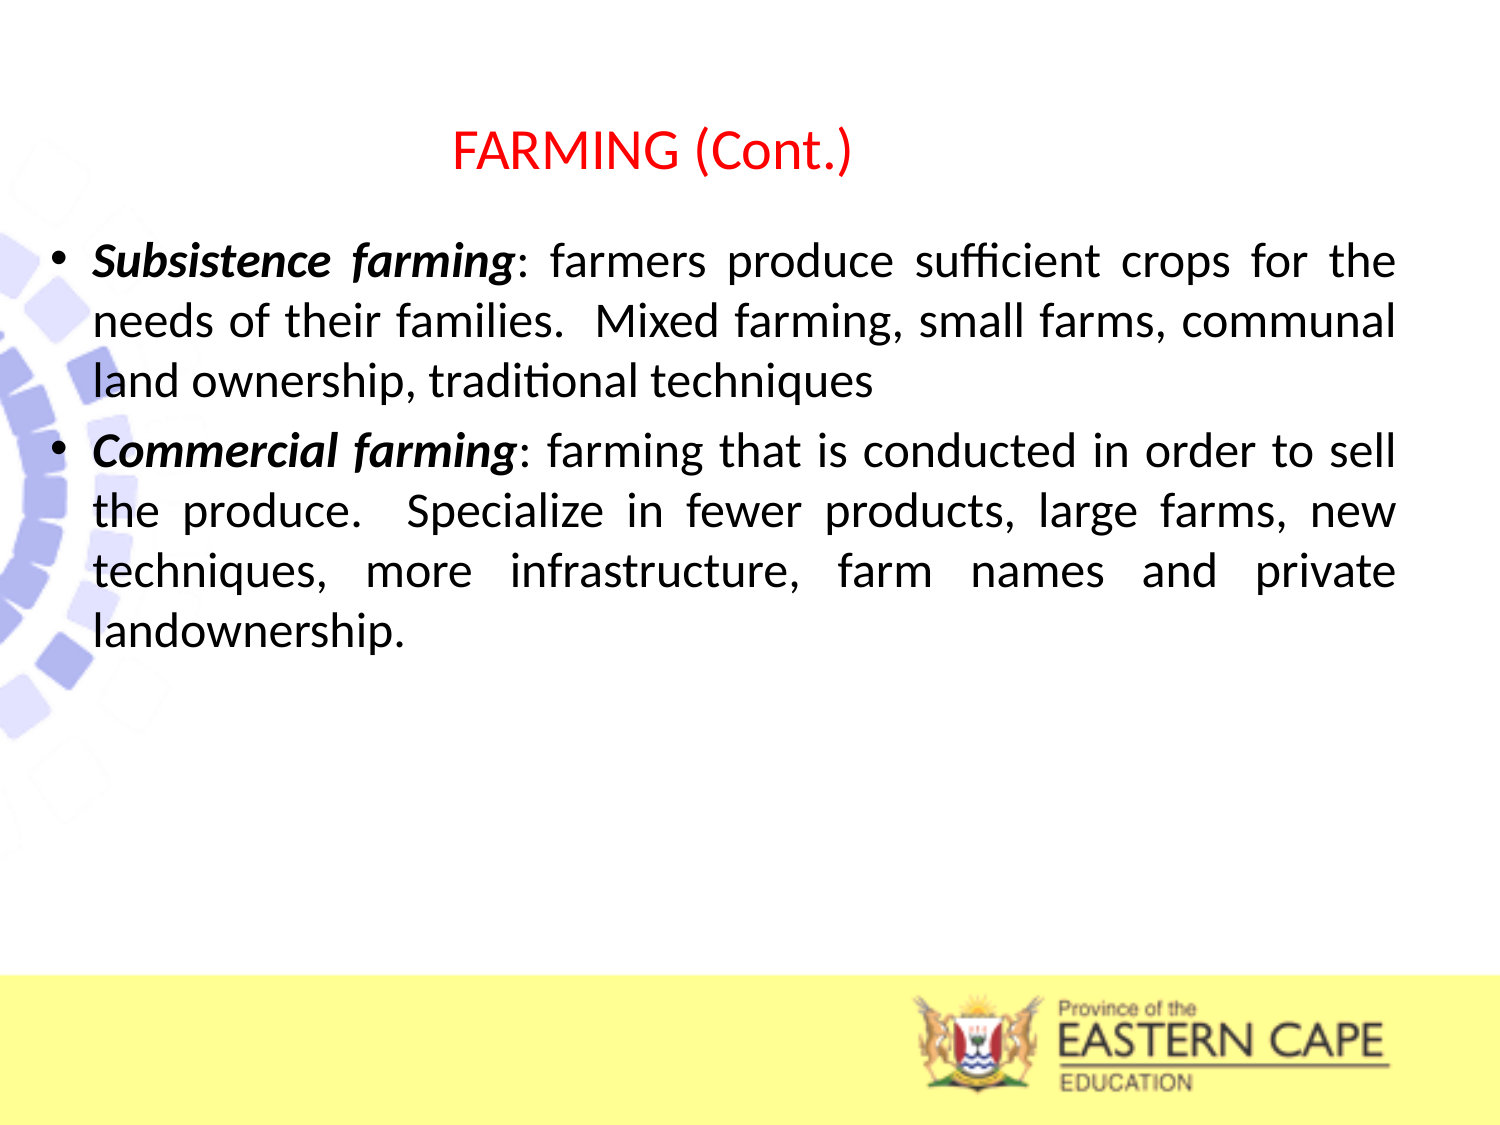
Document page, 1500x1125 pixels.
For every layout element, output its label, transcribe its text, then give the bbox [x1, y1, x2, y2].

list Subsistence farming: farmers produce sufficient crops for the needs of their families. Mixed farming, small farms, communal land ownership, traditional techniques Commercial farming: farming that is conducted in order to sell the produce. Specialize in fewer products, large farms, new techniques, more infrastructure, farm names and private landownership. [35, 219, 1413, 1125]
title FARMING (Cont.) [35, 35, 1273, 219]
picture [0, 0, 1500, 1125]
